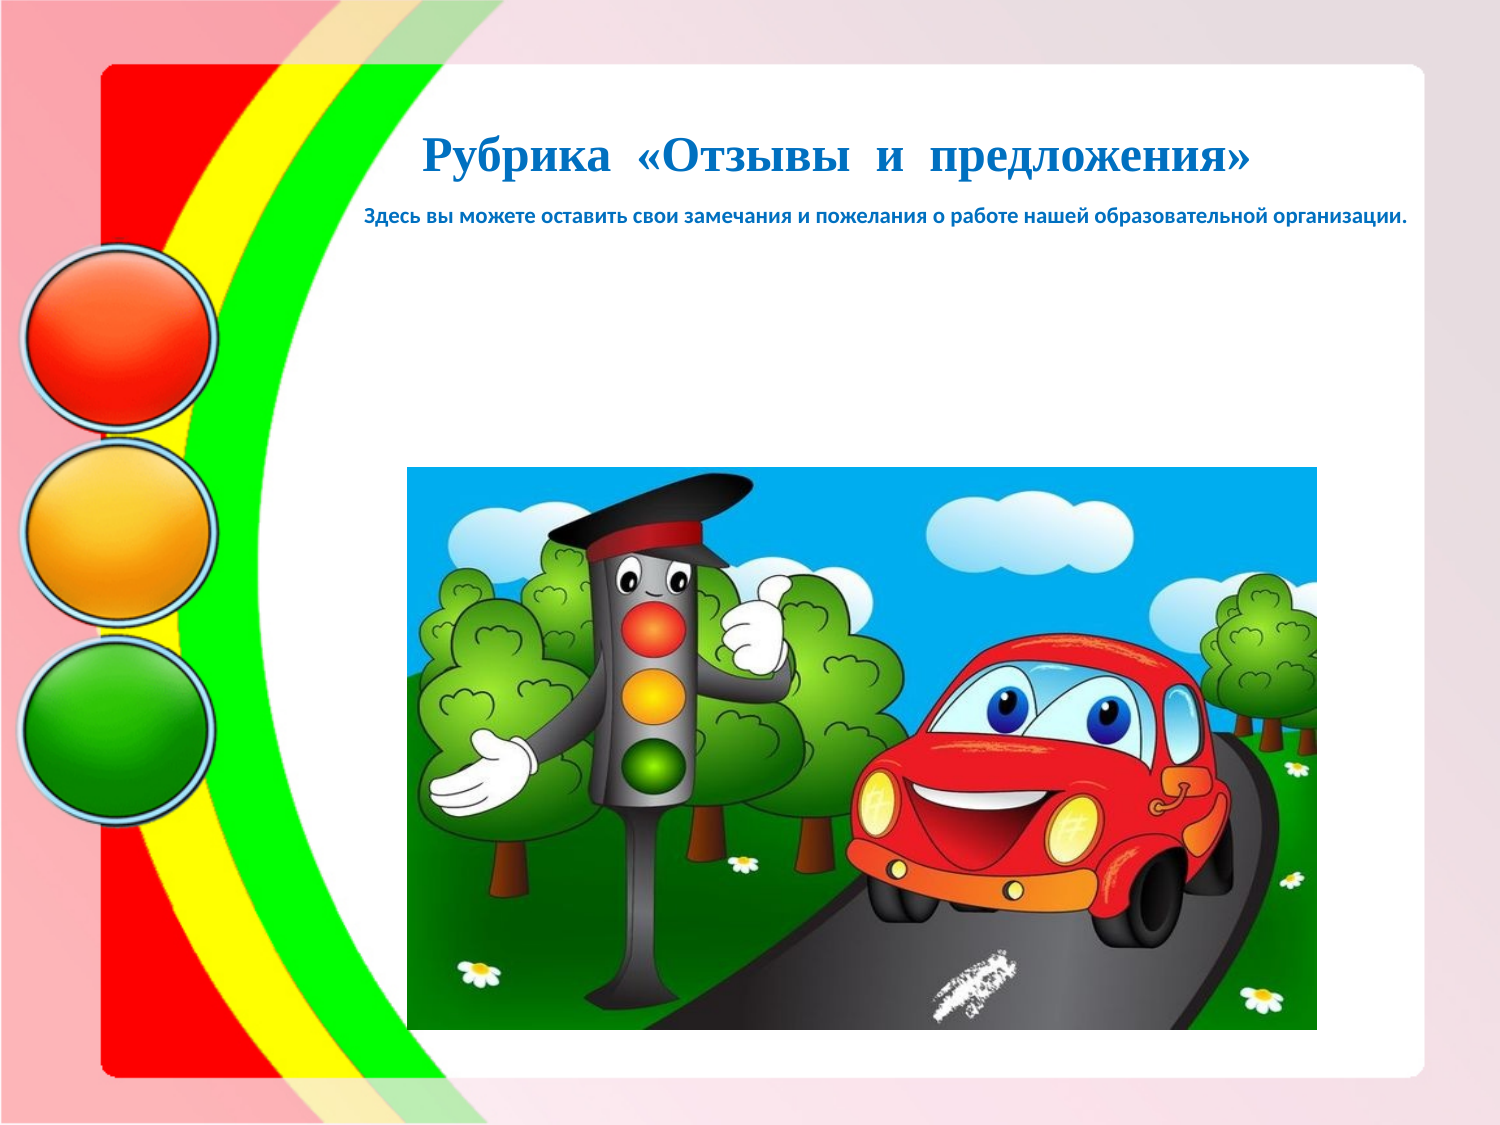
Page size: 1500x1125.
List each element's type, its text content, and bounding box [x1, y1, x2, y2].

text_box Рубрика «Отзывы и предложения» [407, 113, 1365, 369]
title Здесь вы можете оставить свои замечания и пожелания о работе нашей образовательной организации. [348, 101, 1425, 246]
picture [0, 0, 1500, 1125]
